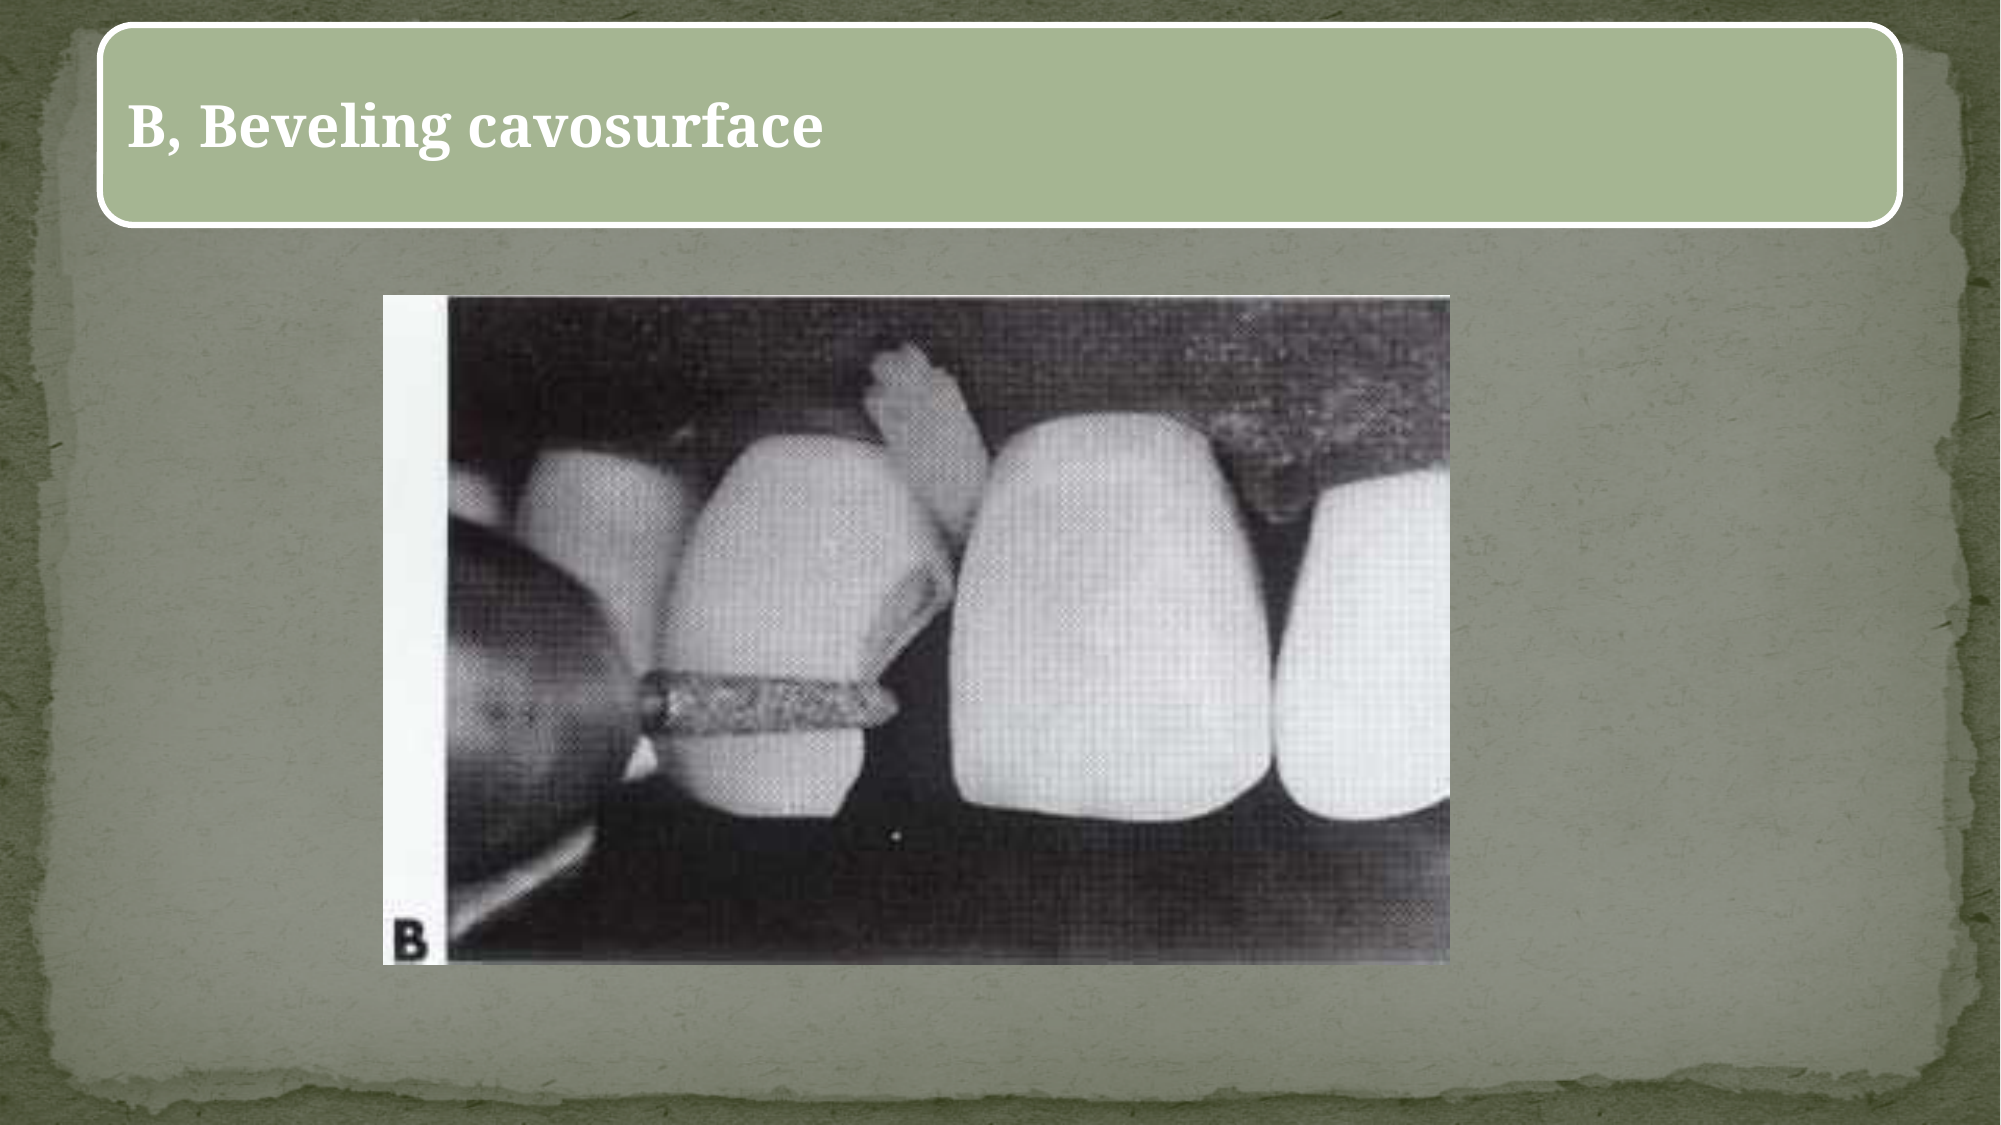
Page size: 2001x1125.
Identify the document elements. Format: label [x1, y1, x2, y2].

text_box [99, 24, 1901, 227]
list [385, 297, 1449, 964]
